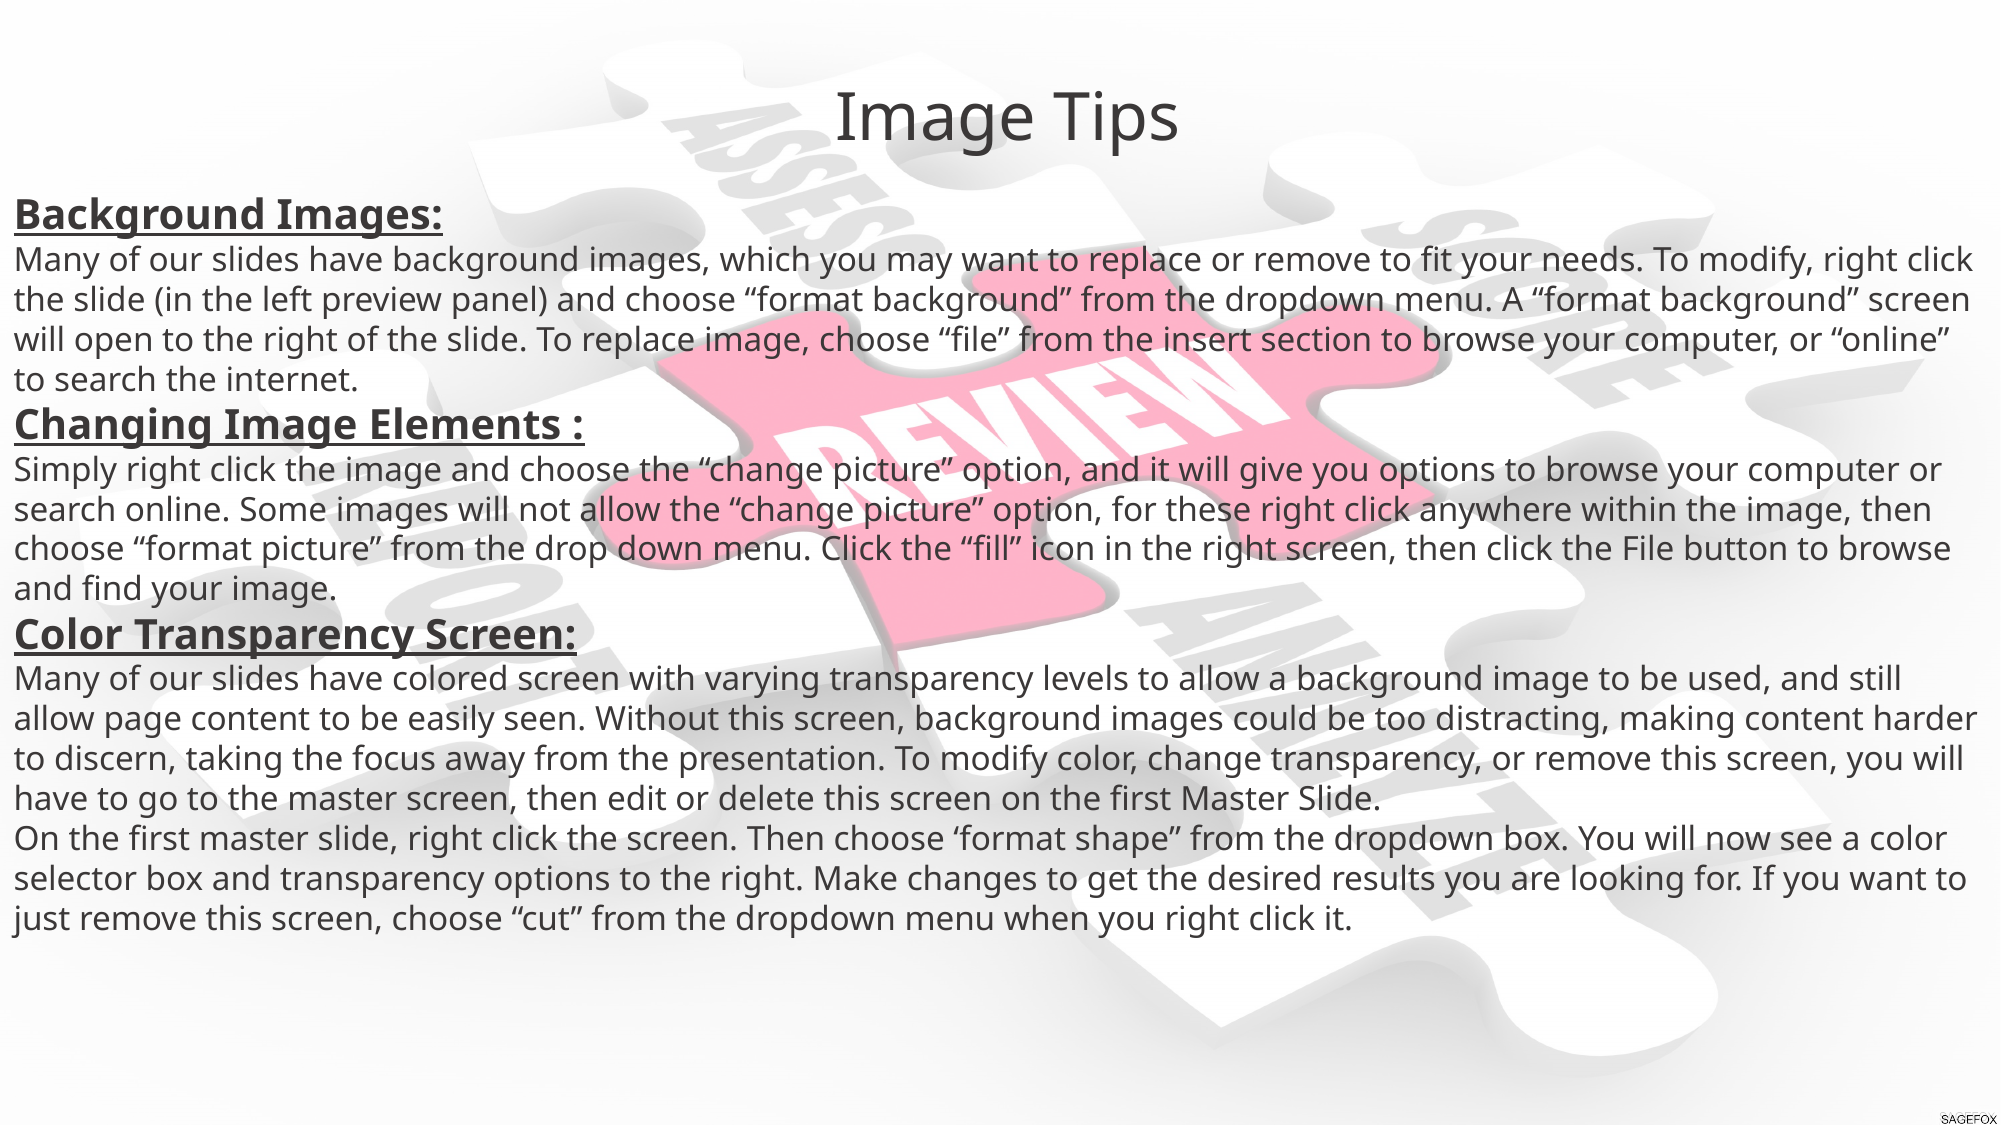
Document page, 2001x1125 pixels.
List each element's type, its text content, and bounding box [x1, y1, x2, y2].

title Image Tips [597, 59, 1420, 177]
text_box Background Images: Many of our slides have background images, which you may want to replace or remove to fit your needs. To modify, right click the slide (in the left preview panel) and choose “format background” from the dropdown menu. A “format background” screen will open to the right of the slide. To replace image, choose “file” from the insert section to browse your computer, or “online” to search the internet. Changing Image Elements : Simply right click the image and choose the “change picture” option, and it will give you options to browse your computer or search online. Some images will not allow the “change picture” option, for these right click anywhere within the image, then choose “format picture” from the drop down menu. Click the “fill” icon in the right screen, then click the File button to browse and find your image. Color Transparency Screen: Many of our slides have colored screen with varying transparency levels to allow a background image to be used, and still allow page content to be easily seen. Without this screen, background images could be too distracting, making content harder to discern, taking the focus away from the presentation. To modify color, change transparency, or remove this screen, you will have to go to the master screen, then edit or delete this screen on the first Master Slide. On the first master slide, right click the screen. Then choose ‘format shape” from the dropdown box. You will now see a color selector box and transparency options to the right. Make changes to get the desired results you are looking for. If you want to just remove this screen, choose “cut” from the dropdown menu when you right click it. [0, 0, 2000, 1125]
picture [1938, 1114, 1999, 1125]
